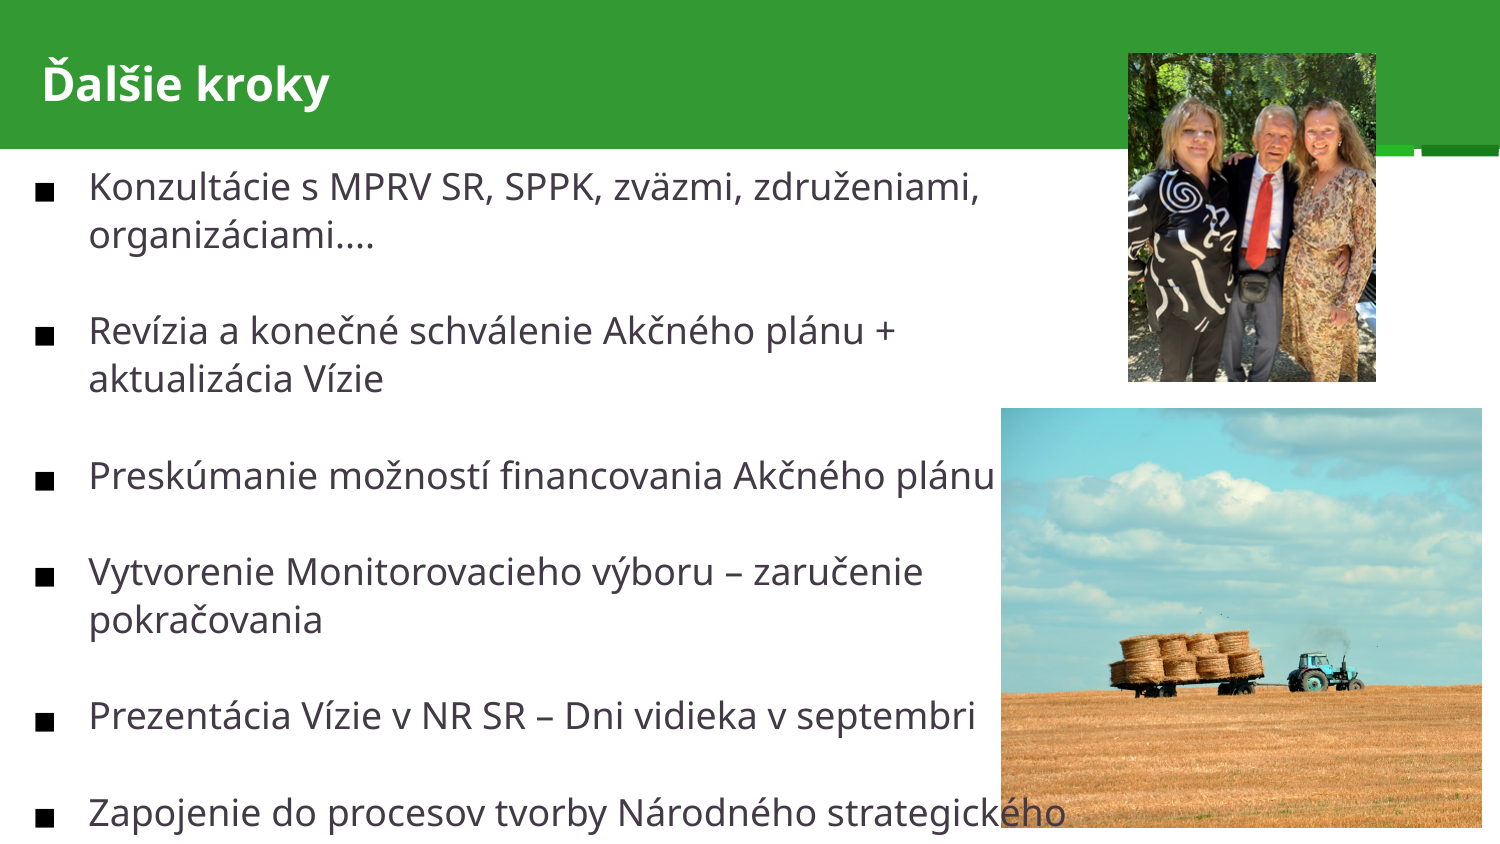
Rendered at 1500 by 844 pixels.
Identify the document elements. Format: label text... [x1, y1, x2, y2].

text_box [0, 0, 1500, 153]
picture [1000, 408, 1483, 828]
text_box Konzultácie s MPRV SR, SPPK, zväzmi, združeniami, organizáciami.... Revízia a konečné schválenie Akčného plánu + aktualizácia Vízie Preskúmanie možností financovania Akčného plánu Vytvorenie Monitorovacieho výboru – zaručenie pokračovania Prezentácia Vízie v NR SR – Dni vidieka v septembri Zapojenie do procesov tvorby Národného strategického plánu a operačného programu „Slovensko“ Pokračovanie zapájania sa do procesu tvorby spoločnej európskej vízie [17, 160, 1090, 804]
picture [1128, 53, 1376, 383]
